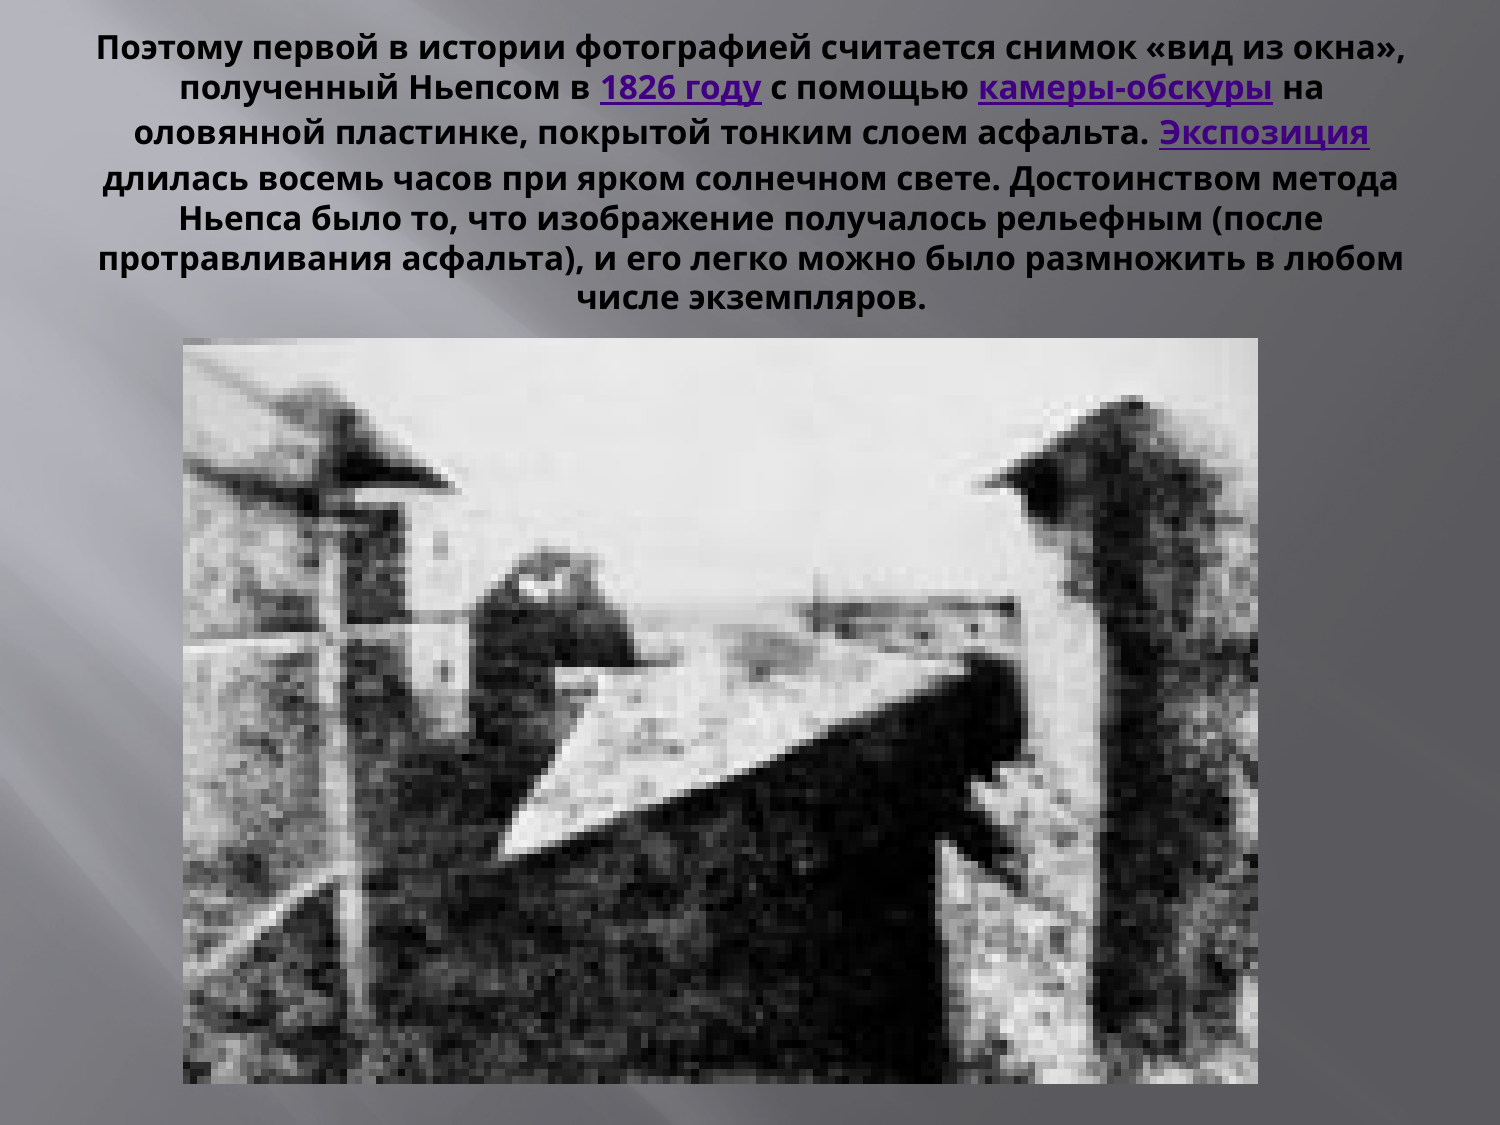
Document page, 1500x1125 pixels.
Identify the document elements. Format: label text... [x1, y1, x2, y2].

title Поэтому первой в истории фотографией считается снимок «вид из окна», полученный Ньепсом в 1826 году с помощью камеры-обскуры на оловянной пластинке, покрытой тонким слоем асфальта. Экспозиция длилась восемь часов при ярком солнечном свете. Достоинством метода Ньепса было то, что изображение получалось рельефным (после протравливания асфальта), и его легко можно было размножить в любом числе экземпляров. [76, 19, 1427, 324]
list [182, 337, 1259, 1084]
